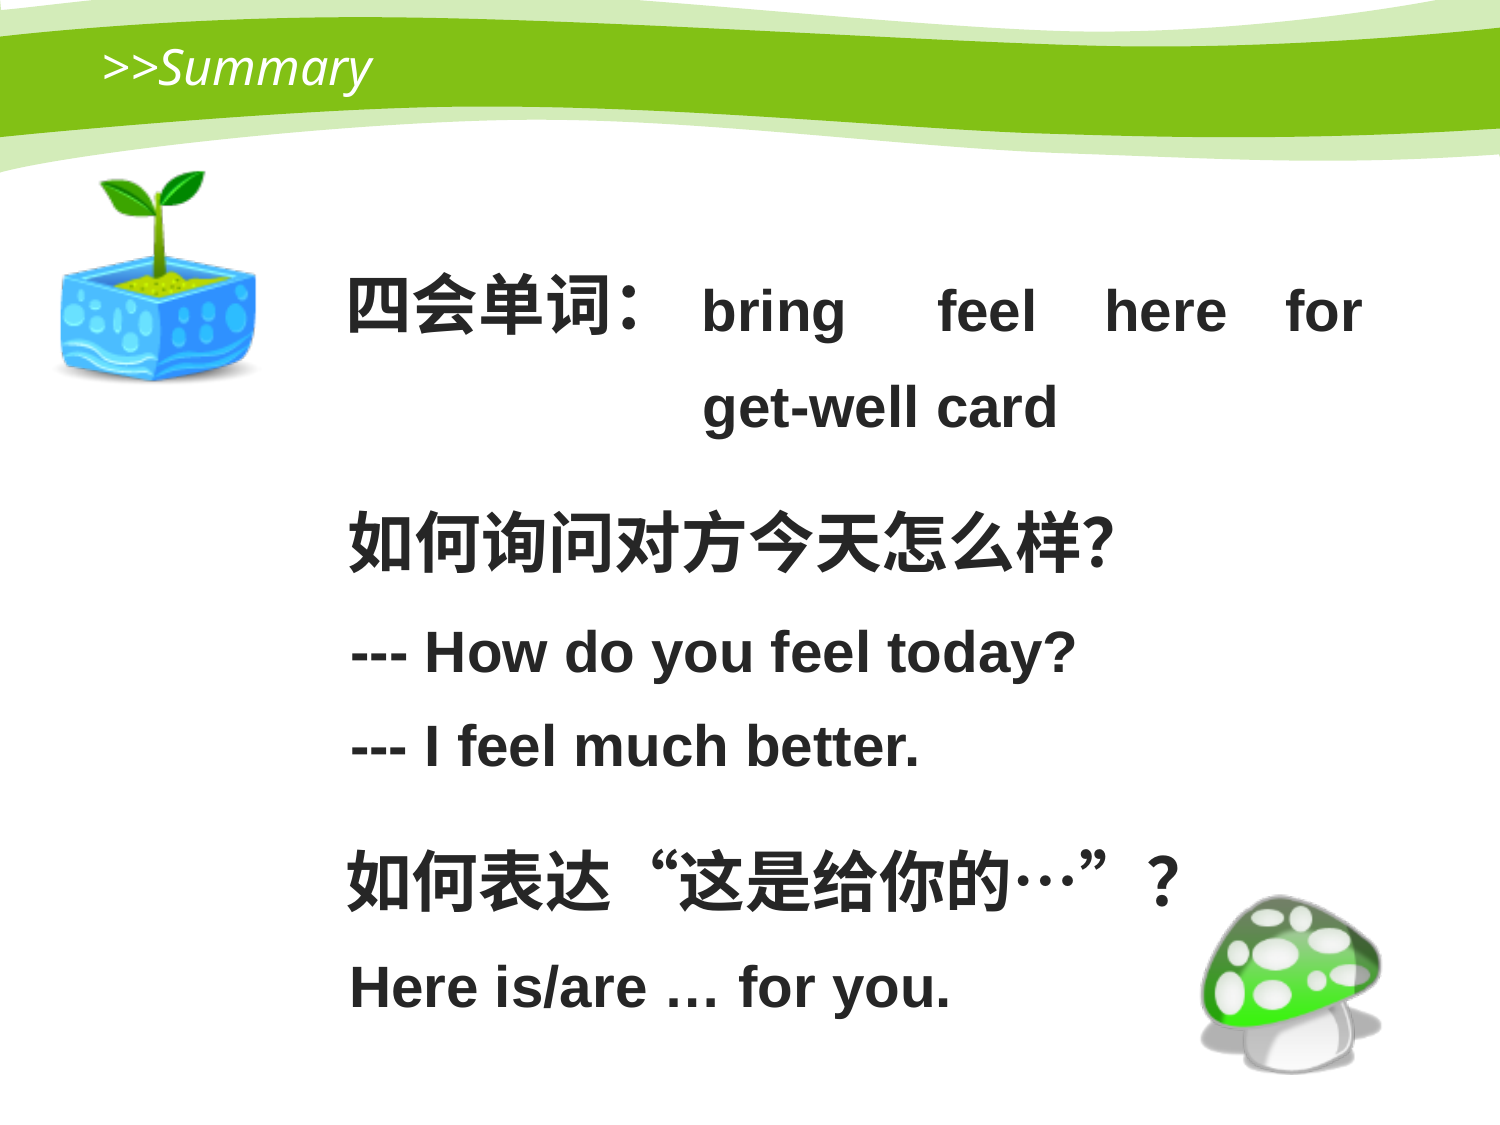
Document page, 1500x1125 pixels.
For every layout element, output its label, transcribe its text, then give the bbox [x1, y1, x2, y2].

text_box 四会单词： [330, 255, 694, 351]
text_box for [1270, 265, 1378, 351]
text_box Here is/are … for you. [334, 941, 968, 1027]
text_box 如何表达“这是给你的…”？ [330, 832, 1228, 928]
text_box here [1089, 265, 1243, 351]
text_box --- How do you feel today? [335, 606, 1095, 691]
text_box feel [922, 265, 1053, 351]
text_box get-well card [688, 361, 1075, 447]
text_box bring [686, 265, 863, 351]
title >>Summary [86, 25, 1447, 104]
text_box --- I feel much better. [335, 701, 936, 786]
picture [20, 149, 281, 410]
text_box 如何询问对方今天怎么样？ [333, 493, 1164, 589]
picture [1186, 881, 1394, 1089]
